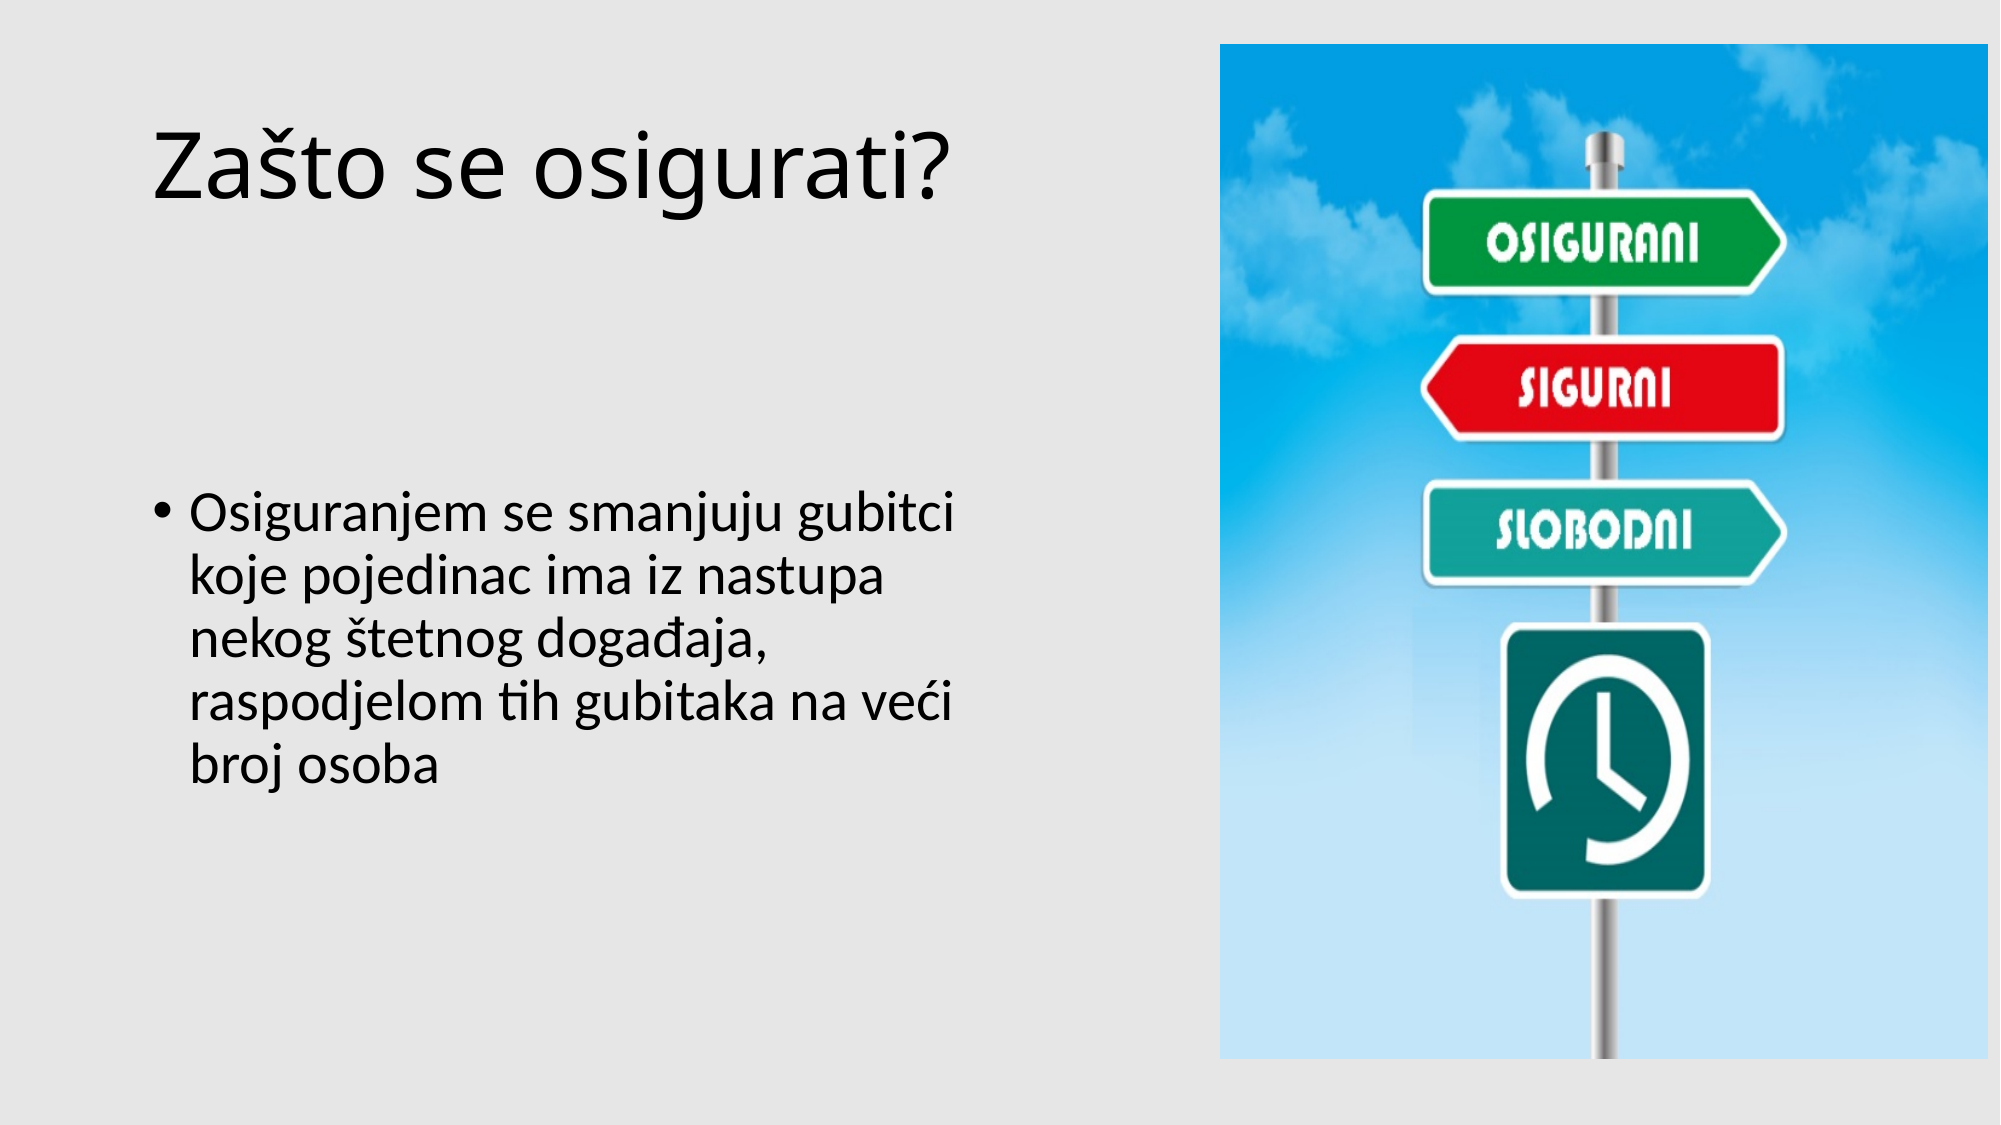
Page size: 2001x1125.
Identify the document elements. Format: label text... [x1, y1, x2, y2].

title Zašto se osigurati? [137, 59, 1220, 278]
list Osiguranjem se smanjuju gubitci koje pojedinac ima iz nastupa nekog štetnog događaja, raspodjelom tih gubitaka na veći broj osoba [137, 299, 988, 1014]
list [1220, 44, 1988, 1059]
